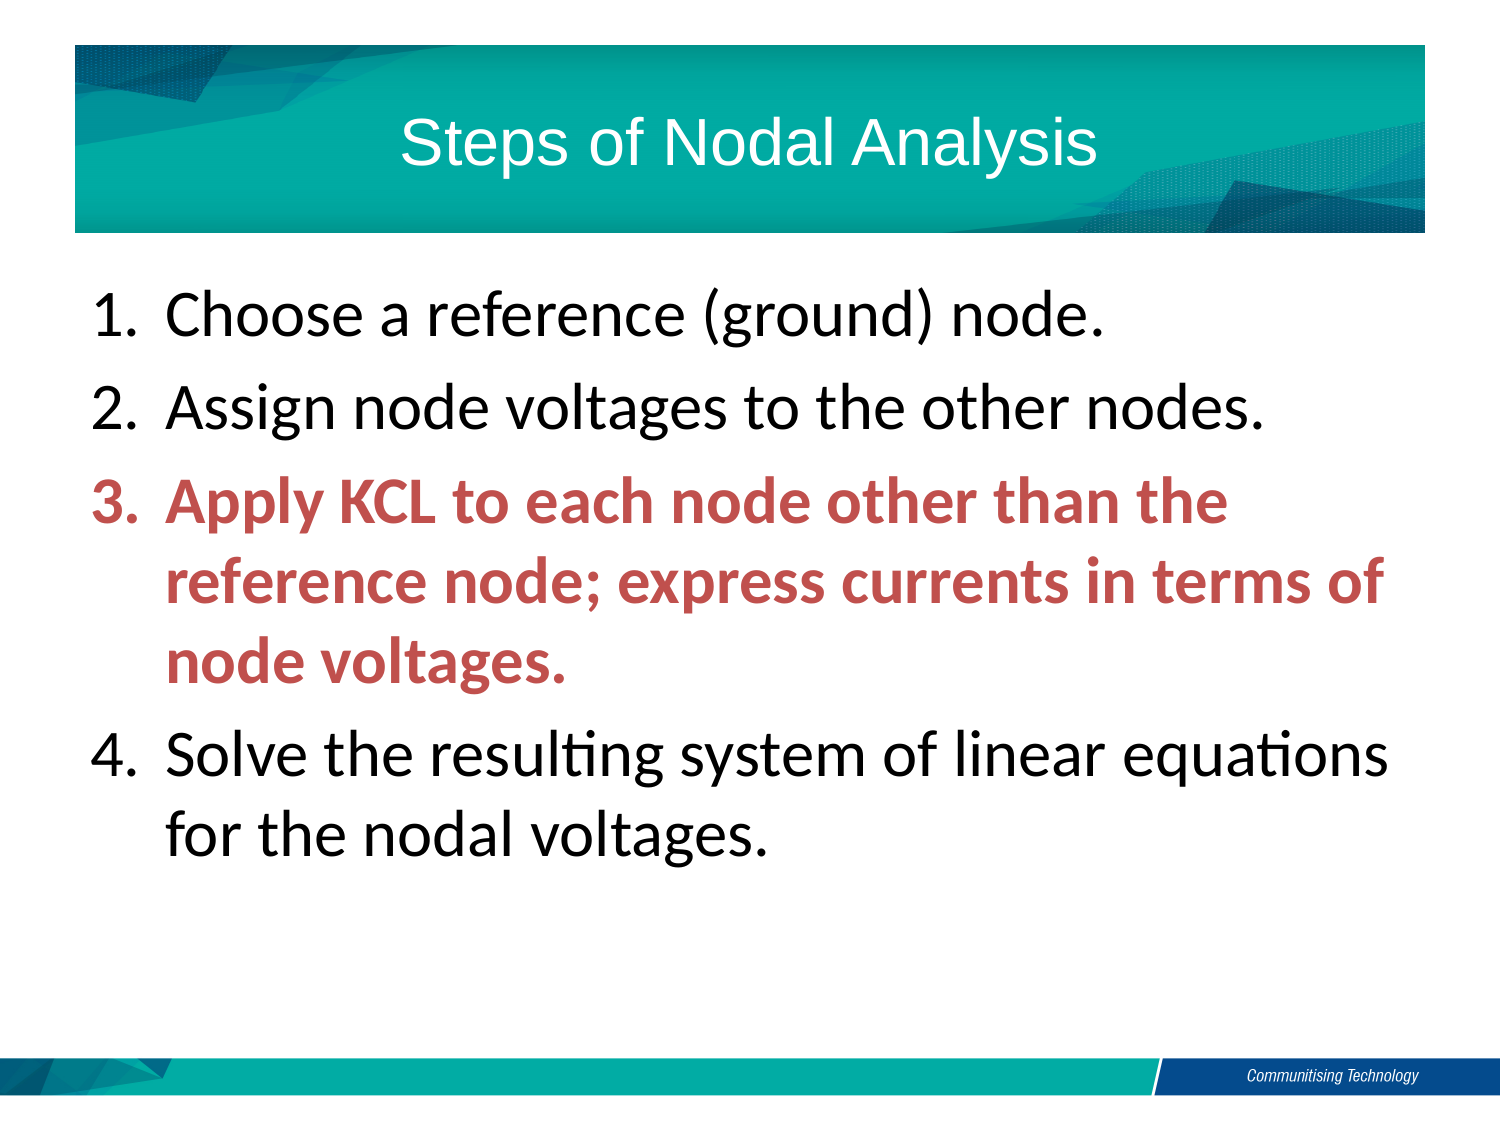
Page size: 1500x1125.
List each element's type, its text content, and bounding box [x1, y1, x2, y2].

picture [0, 0, 1500, 1125]
title Steps of Nodal Analysis [75, 45, 1425, 233]
list 1. Choose a reference (ground) node. 2. Assign node voltages to the other nodes. 3. Apply KCL to each node other than the reference node; express currents in terms of node voltages. 4. Solve the resulting system of linear equations for the nodal voltages. [75, 262, 1425, 1005]
